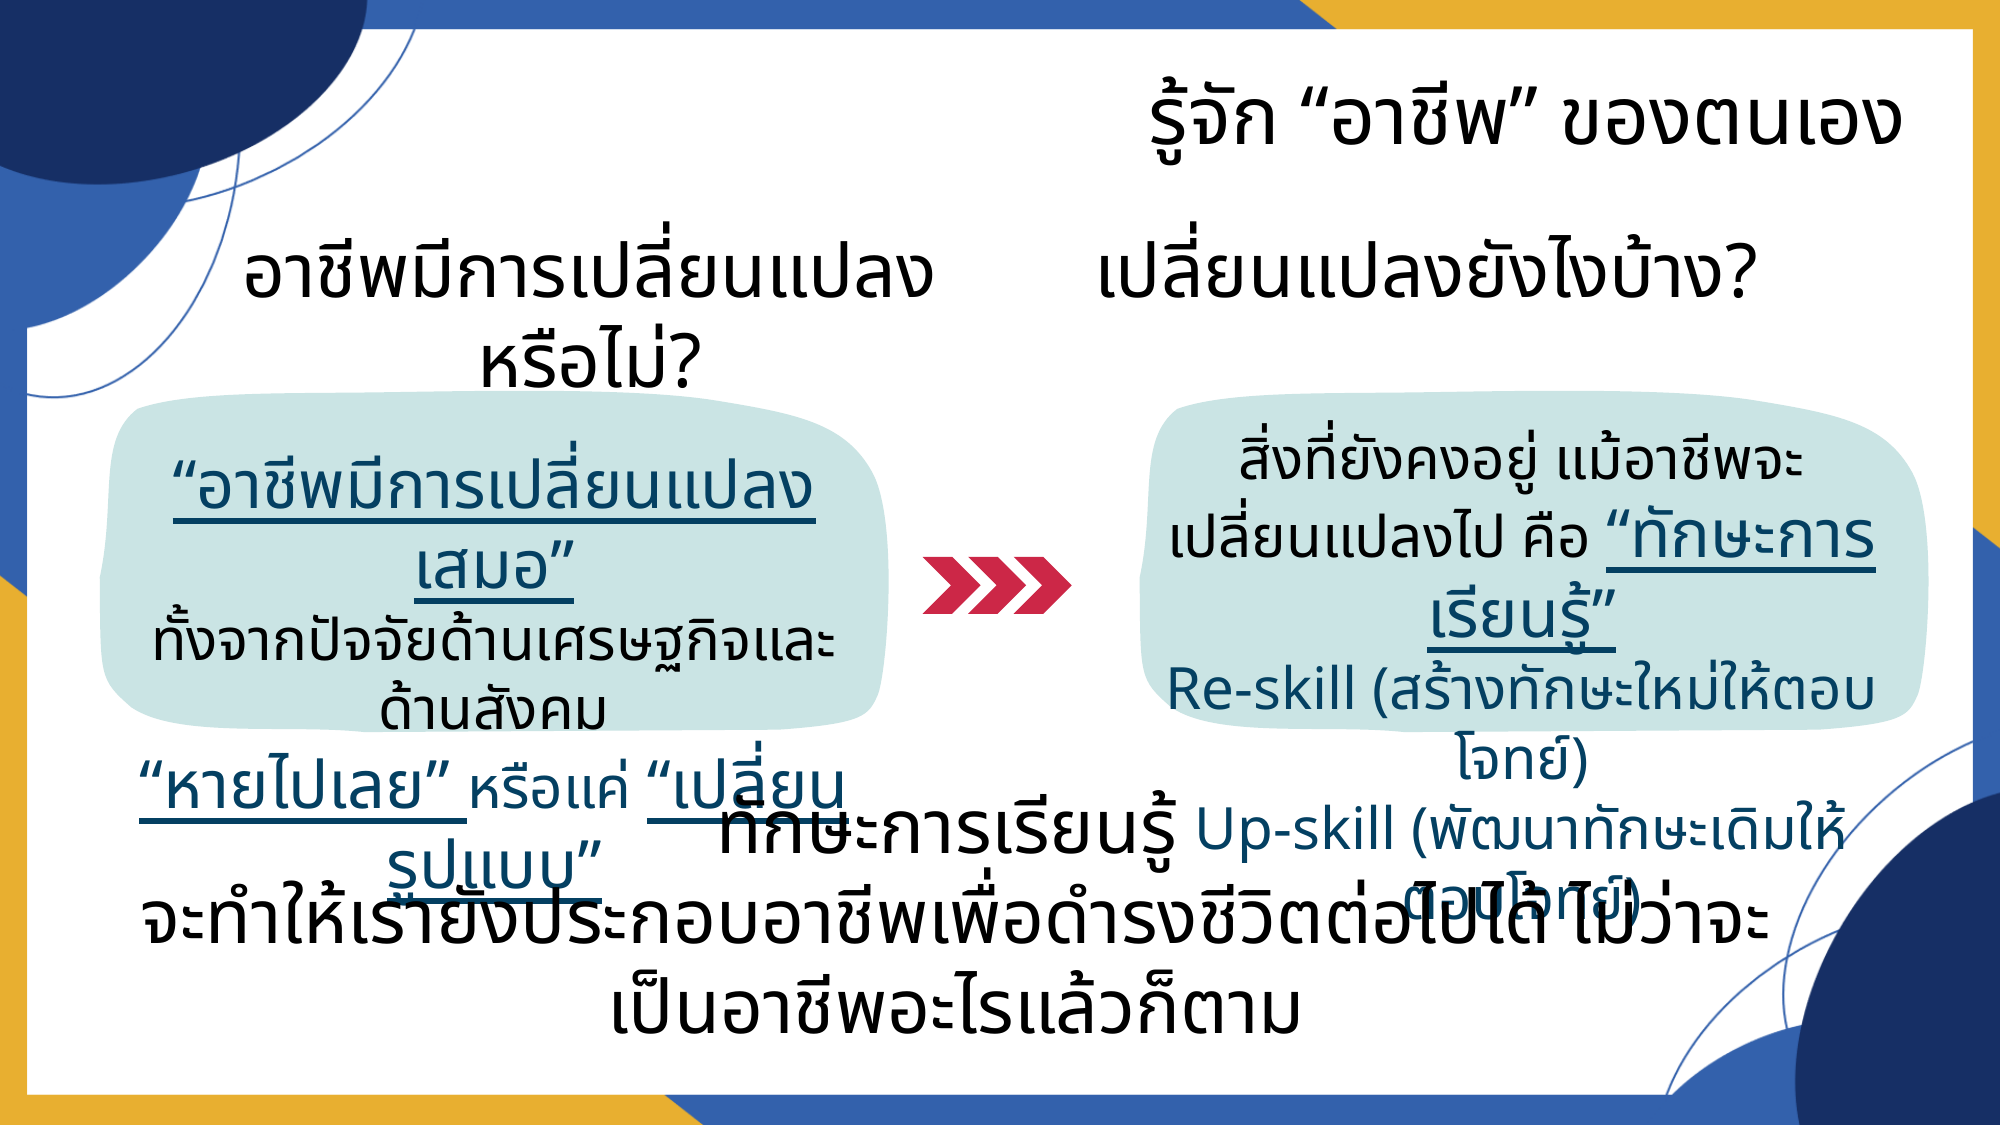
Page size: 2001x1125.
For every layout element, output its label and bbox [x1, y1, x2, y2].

picture [0, 0, 2000, 1125]
text_box [922, 556, 1072, 614]
